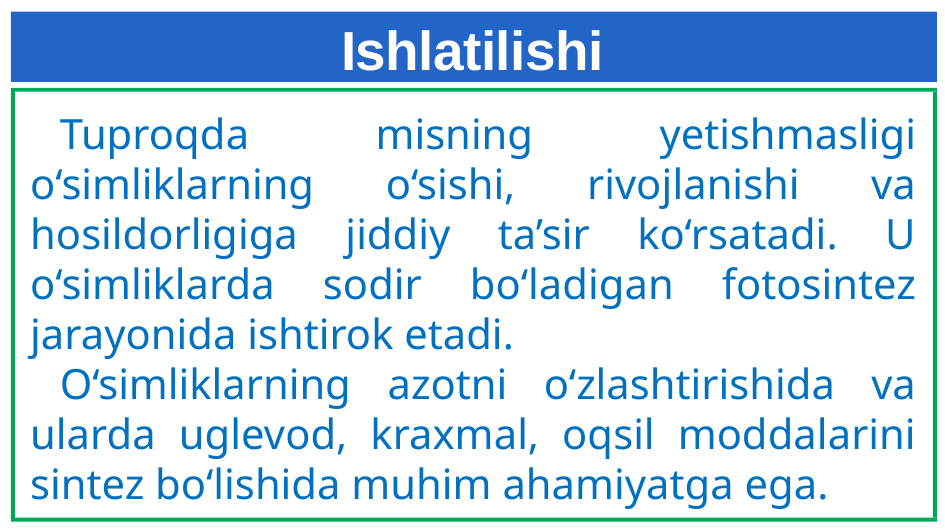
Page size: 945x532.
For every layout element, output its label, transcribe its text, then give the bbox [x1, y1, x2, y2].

title Ishlatilishi [70, 21, 874, 85]
list Tuproqda misning yetishmasligi o‘simliklarning o‘sishi, rivoj­lanishi­ va hosildorligiga jiddiy ta’sir ko‘rsatadi. U o‘simliklarda­ sodir bo‘ladigan fotosintez jarayonida ishtirok etadi. O‘sim­liklarning­ azotni o‘zlashtirishida va ularda uglevod, kraxmal, oqsil moddalarini sintez bo‘lishida muhim ahamiyatga ega. [30, 107, 917, 461]
